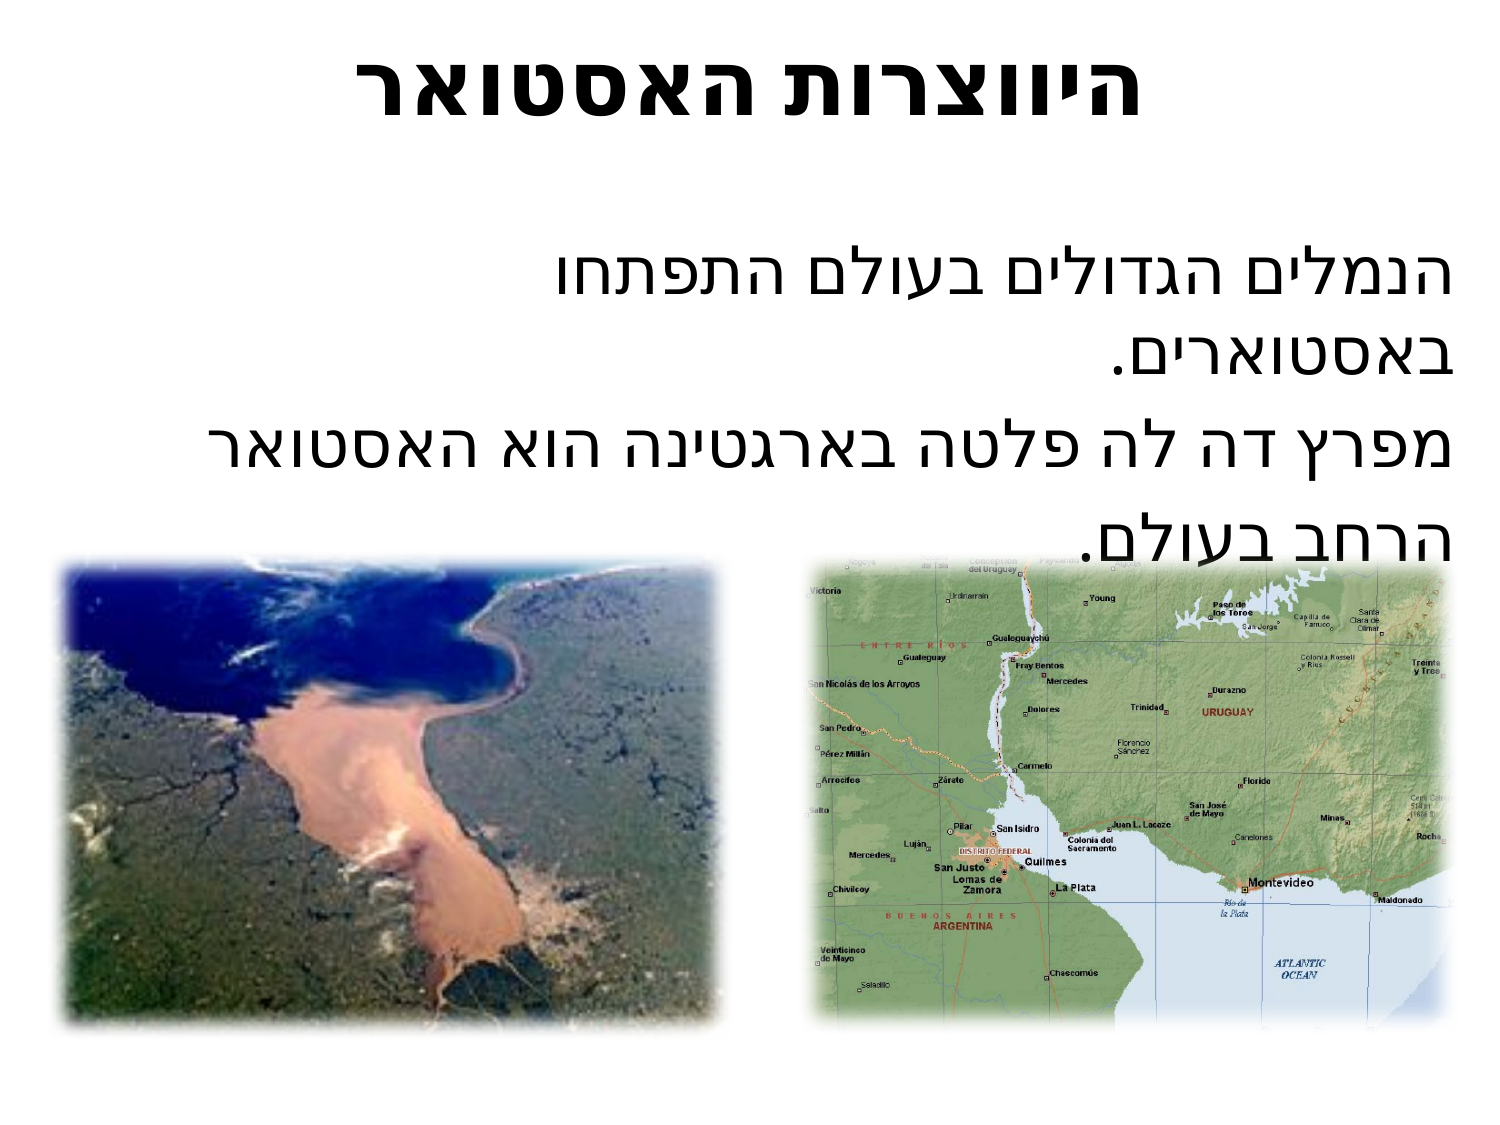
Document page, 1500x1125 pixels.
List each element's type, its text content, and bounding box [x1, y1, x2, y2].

picture [47, 550, 733, 1040]
picture [796, 550, 1459, 1036]
list הנמלים הגדולים בעולם התפתחו באסטוארים. מפרץ דה לה פלטה בארגטינה הוא האסטואר הרחב בעולם. [183, 219, 1472, 963]
title היווצרות האסטואר [75, 0, 1425, 173]
